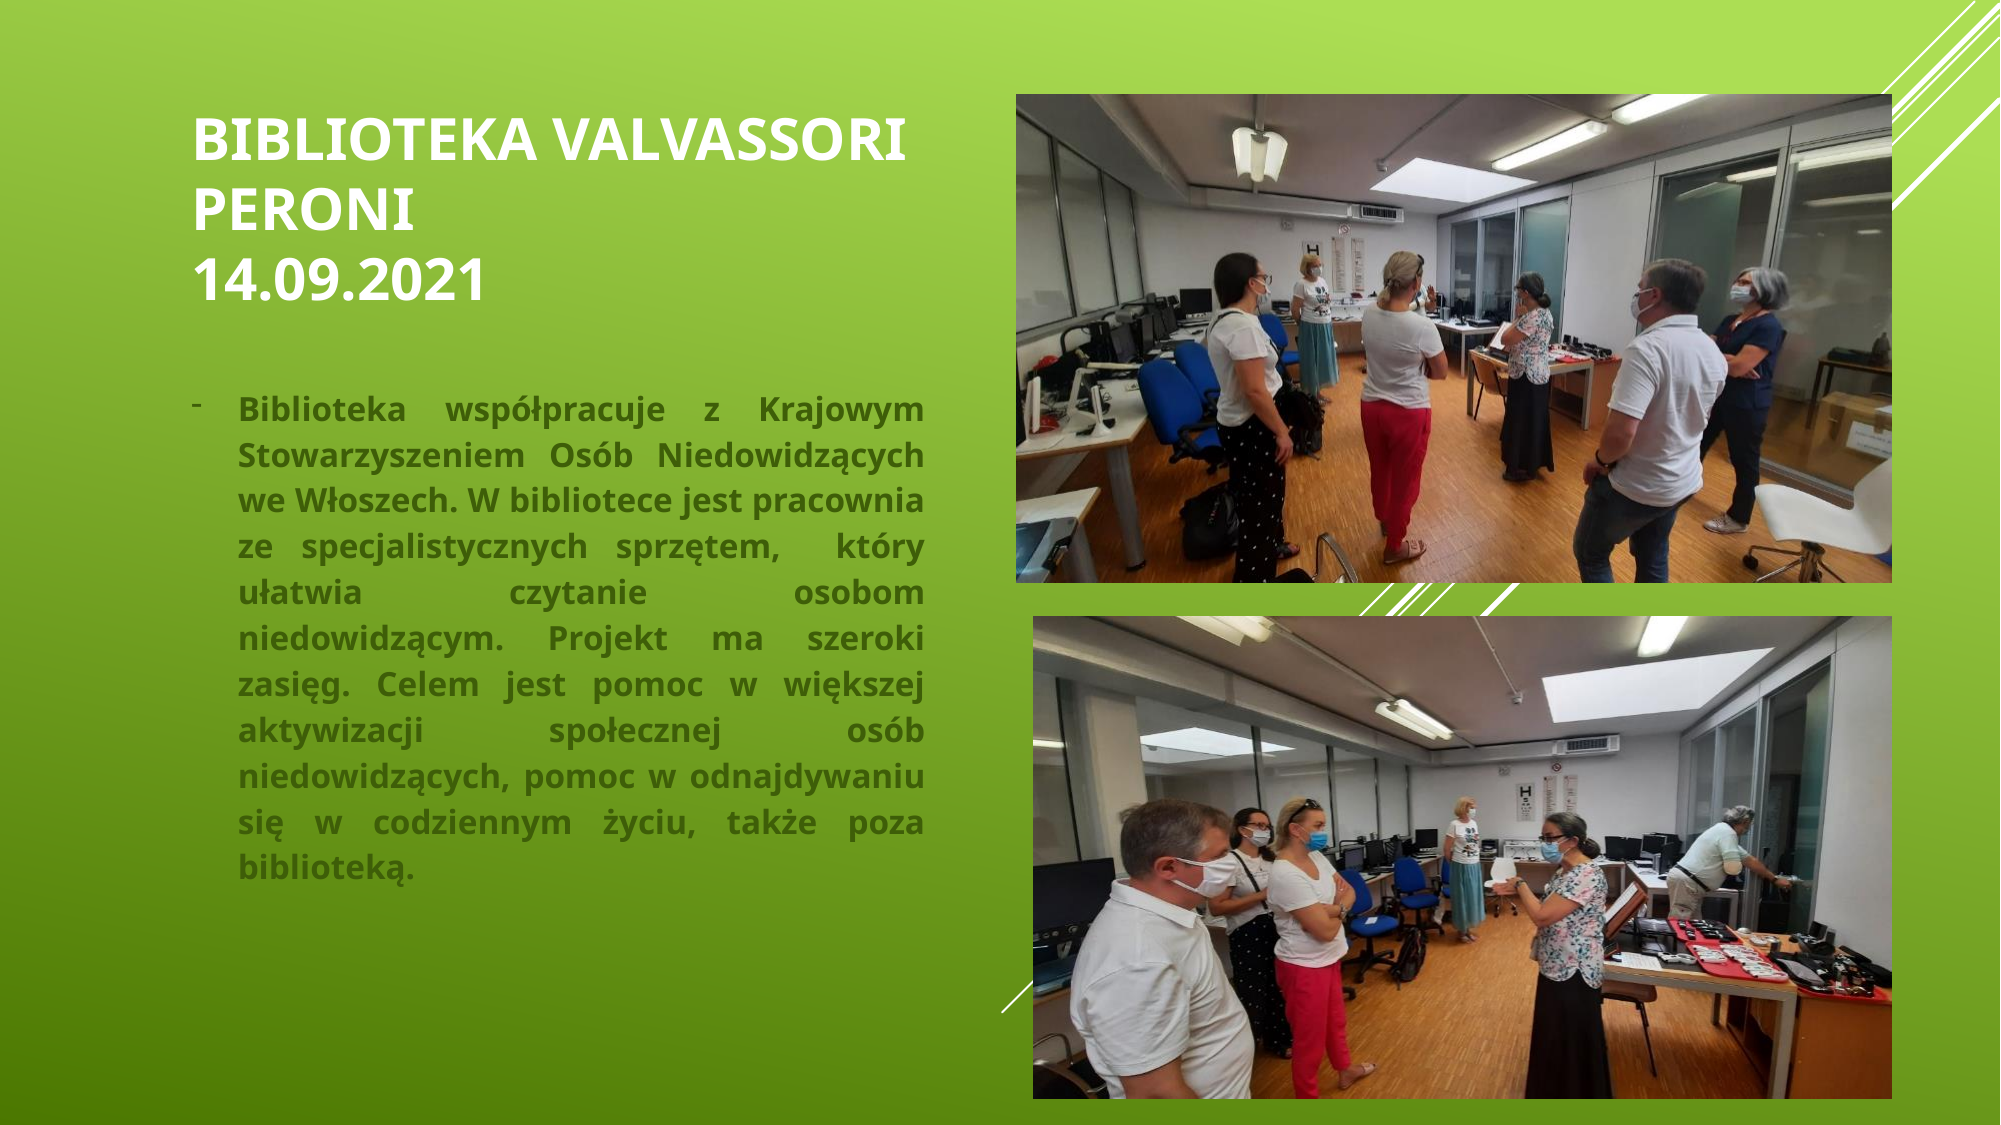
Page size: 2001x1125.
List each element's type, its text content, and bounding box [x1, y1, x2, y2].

picture [1015, 94, 1893, 583]
picture [1033, 615, 1893, 1099]
text_box BIBLIOTEKA VALVASSORI PERONI 14.09.2021 Biblioteka współpracuje z Krajowym Stowarzyszeniem Osób Niedowidzących we Włoszech. W bibliotece jest pracownia ze specjalistycznych sprzętem, który ułatwia czytanie osobom niedowidzącym. Projekt ma szeroki zasięg. Celem jest pomoc w większej aktywizacji społecznej osób niedowidzących, pomoc w odnajdywaniu się w codziennym życiu, także poza biblioteką. [176, 94, 941, 957]
